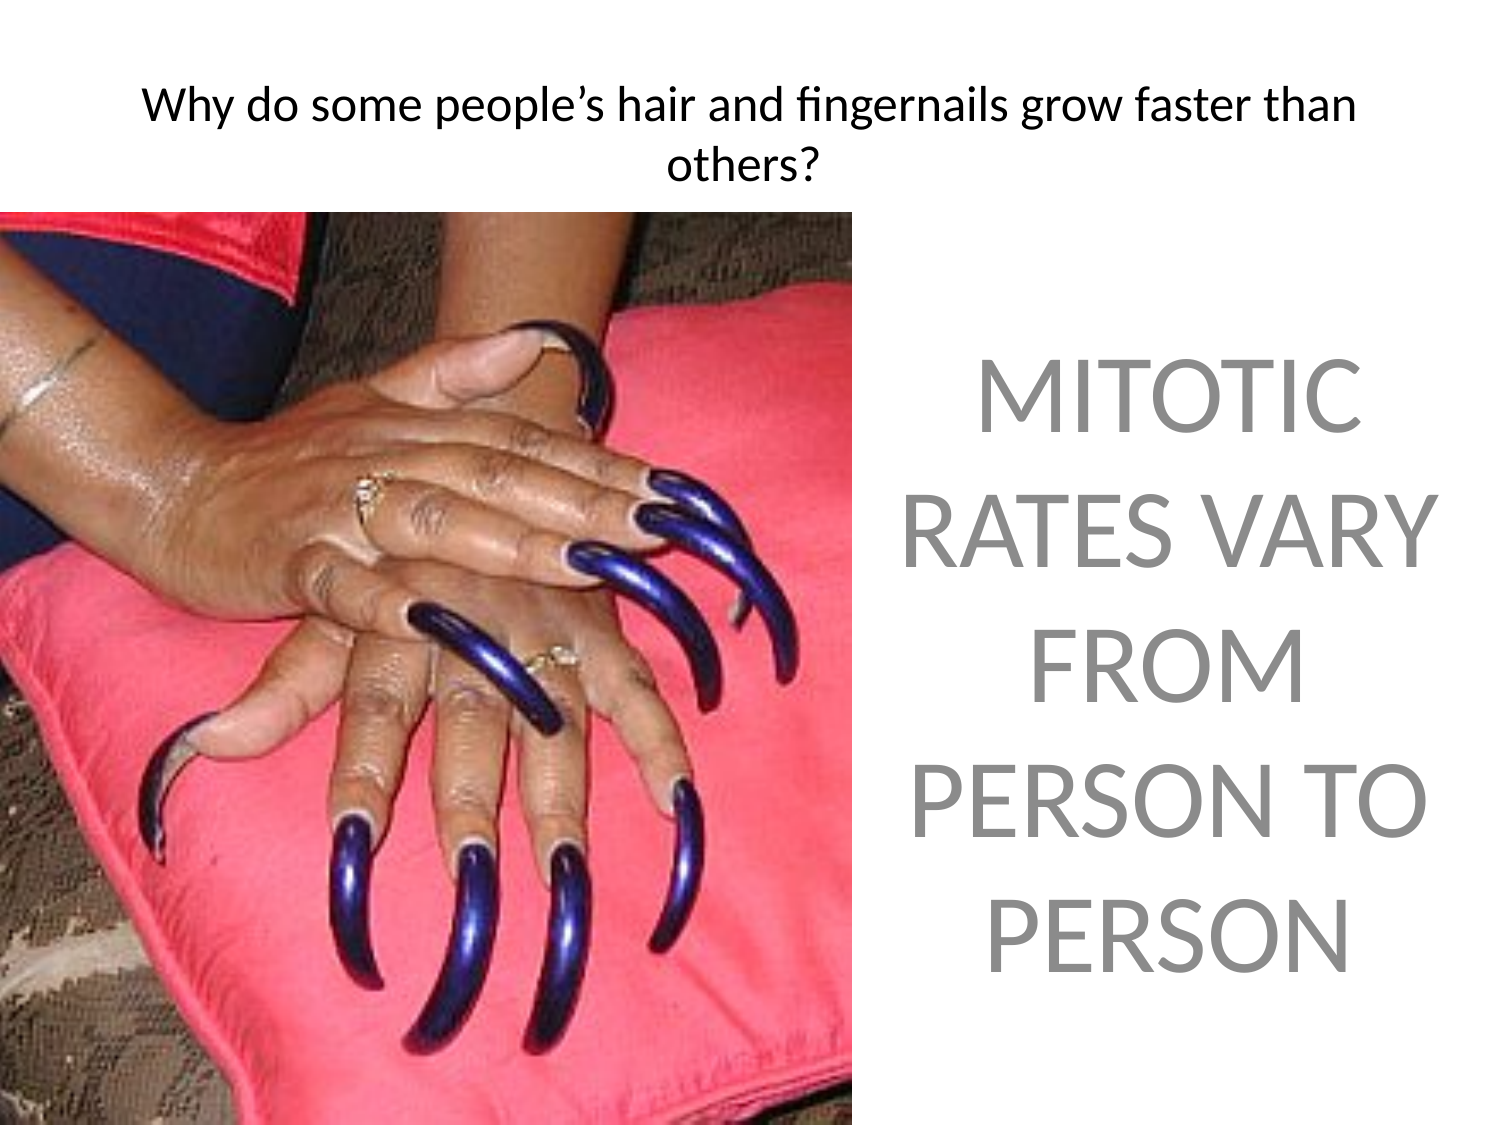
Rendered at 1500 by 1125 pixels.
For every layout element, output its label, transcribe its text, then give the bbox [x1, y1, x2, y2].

picture [0, 212, 852, 1125]
subtitle MITOTIC RATES VARY FROM PERSON TO PERSON [856, 312, 1500, 1125]
title Why do some people’s hair and fingernails grow faster than others? [112, 62, 1388, 201]
